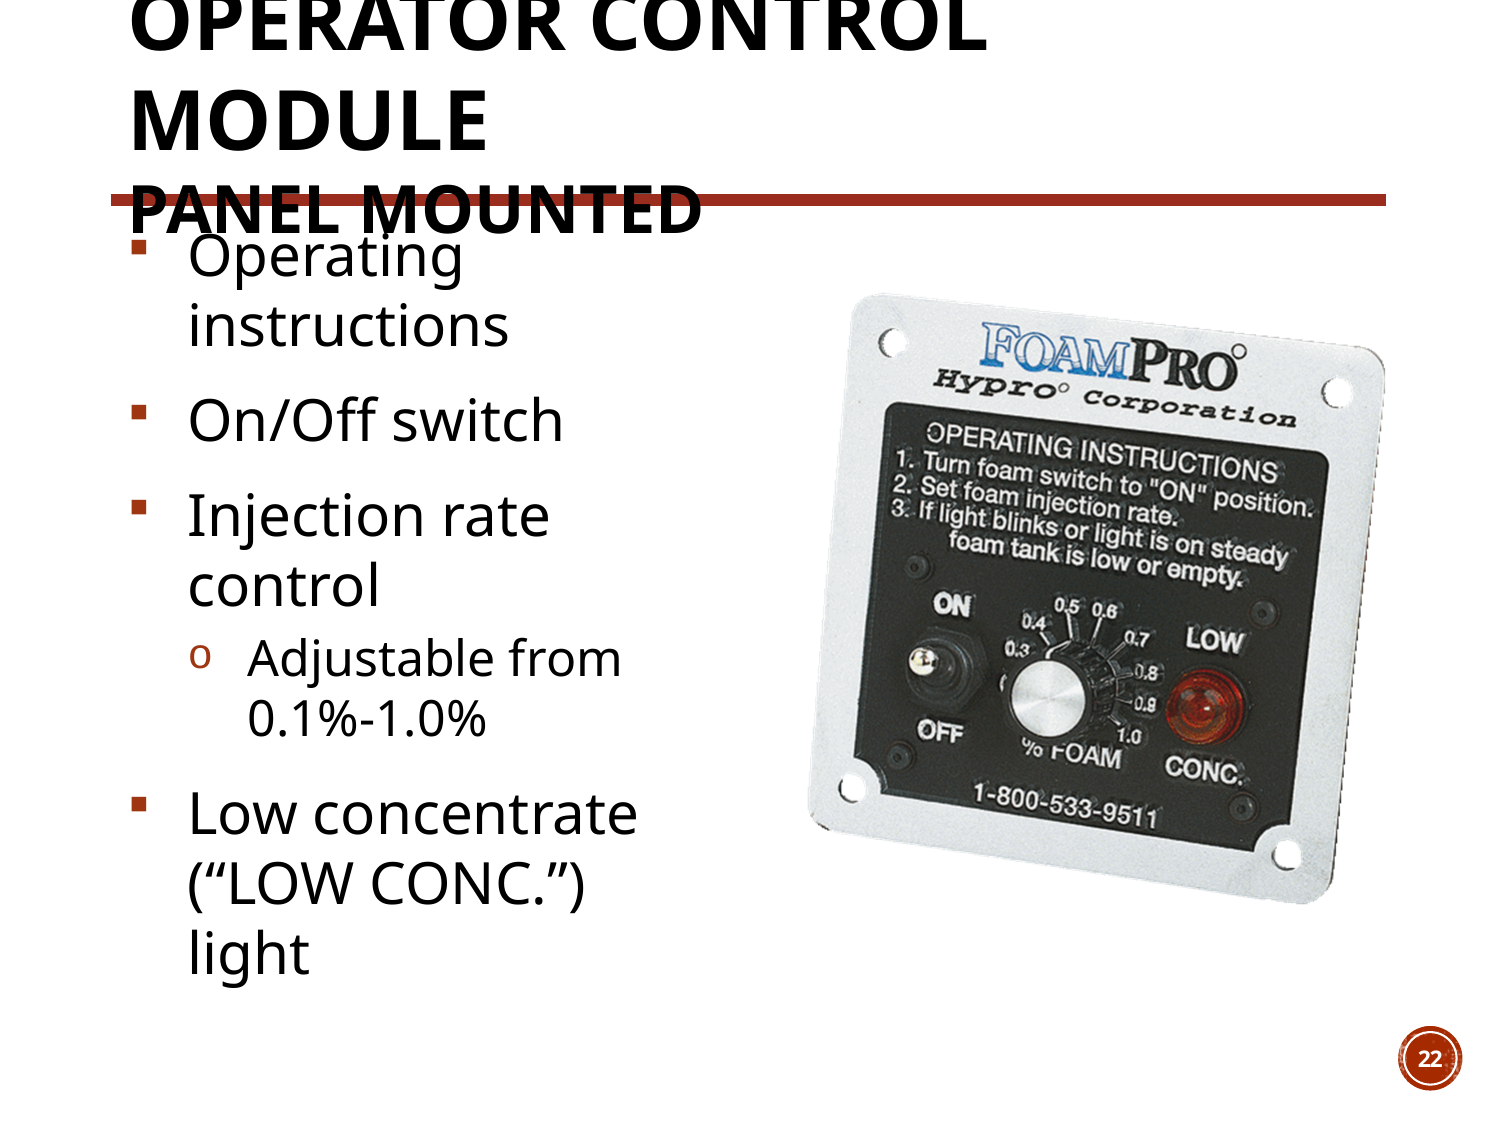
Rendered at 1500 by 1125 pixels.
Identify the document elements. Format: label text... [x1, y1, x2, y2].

picture [781, 274, 1413, 940]
title Operator Control Module Panel Mounted [112, 32, 1388, 183]
list Operating instructions On/Off switch Injection rate control Adjustable from 0.1%-1.0% Low concentrate (“LOW CONC.”) light [112, 211, 713, 1100]
